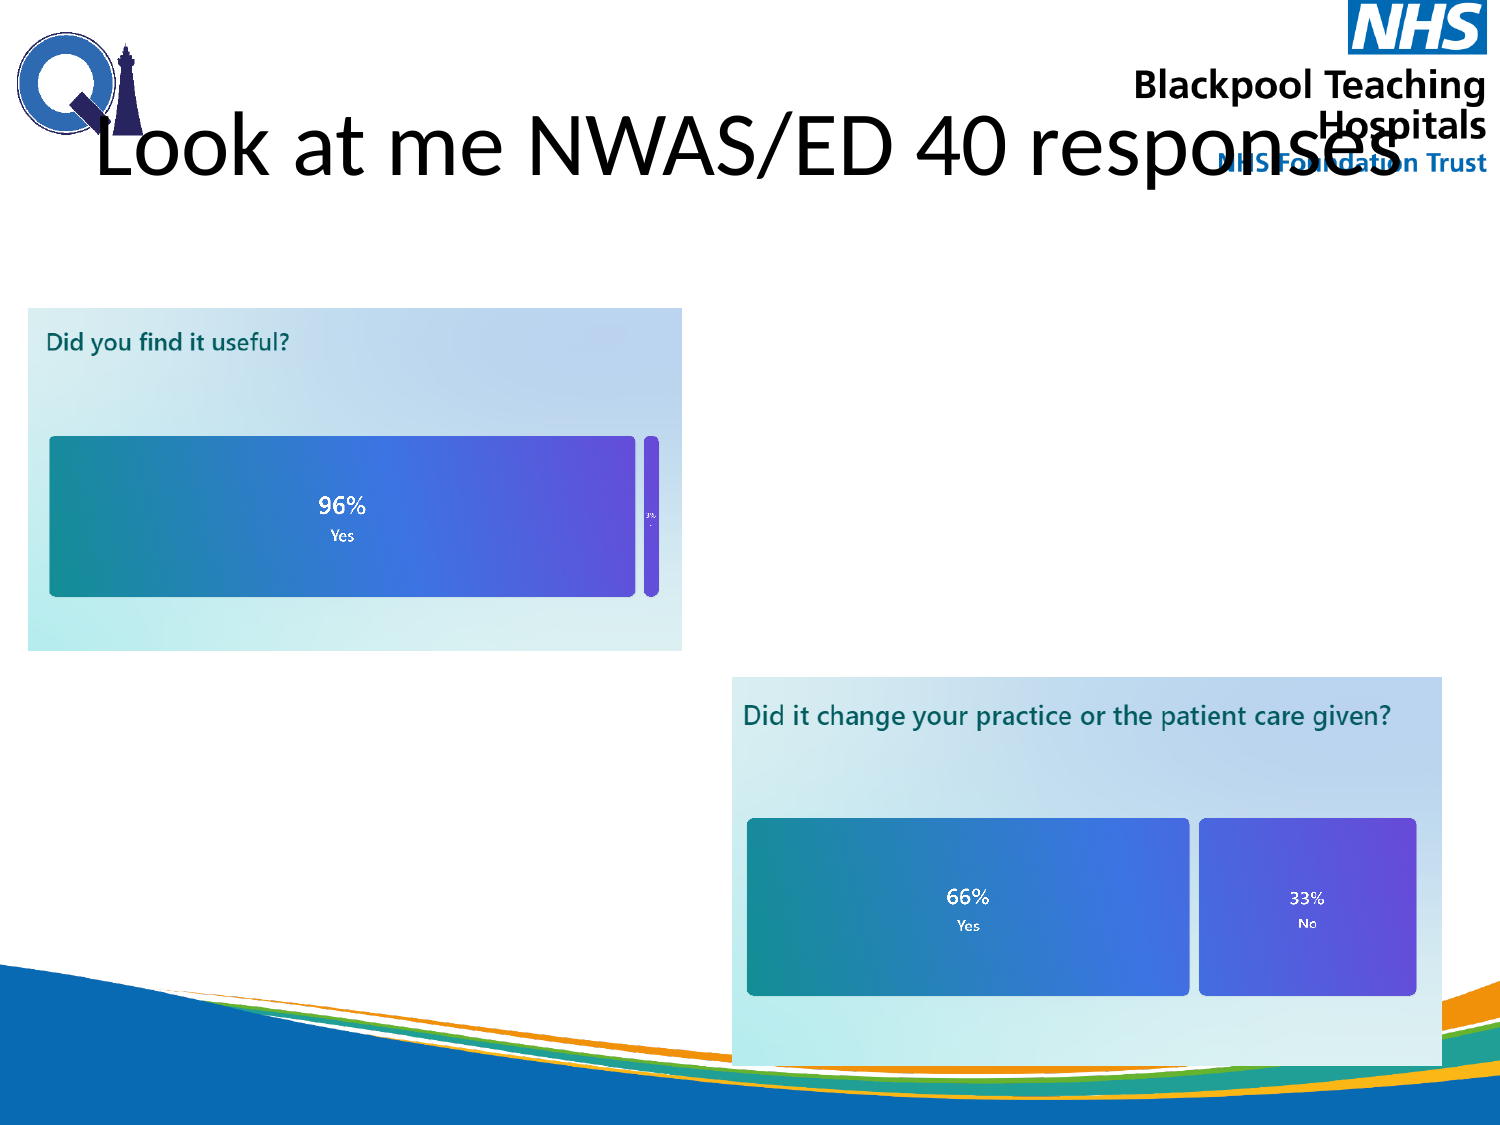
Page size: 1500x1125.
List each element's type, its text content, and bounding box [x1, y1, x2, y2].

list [28, 308, 682, 651]
picture [1116, 0, 1500, 197]
title Look at me NWAS/ED 40 responses [75, 45, 1425, 233]
picture [0, 550, 1500, 1125]
picture [0, 1, 160, 161]
